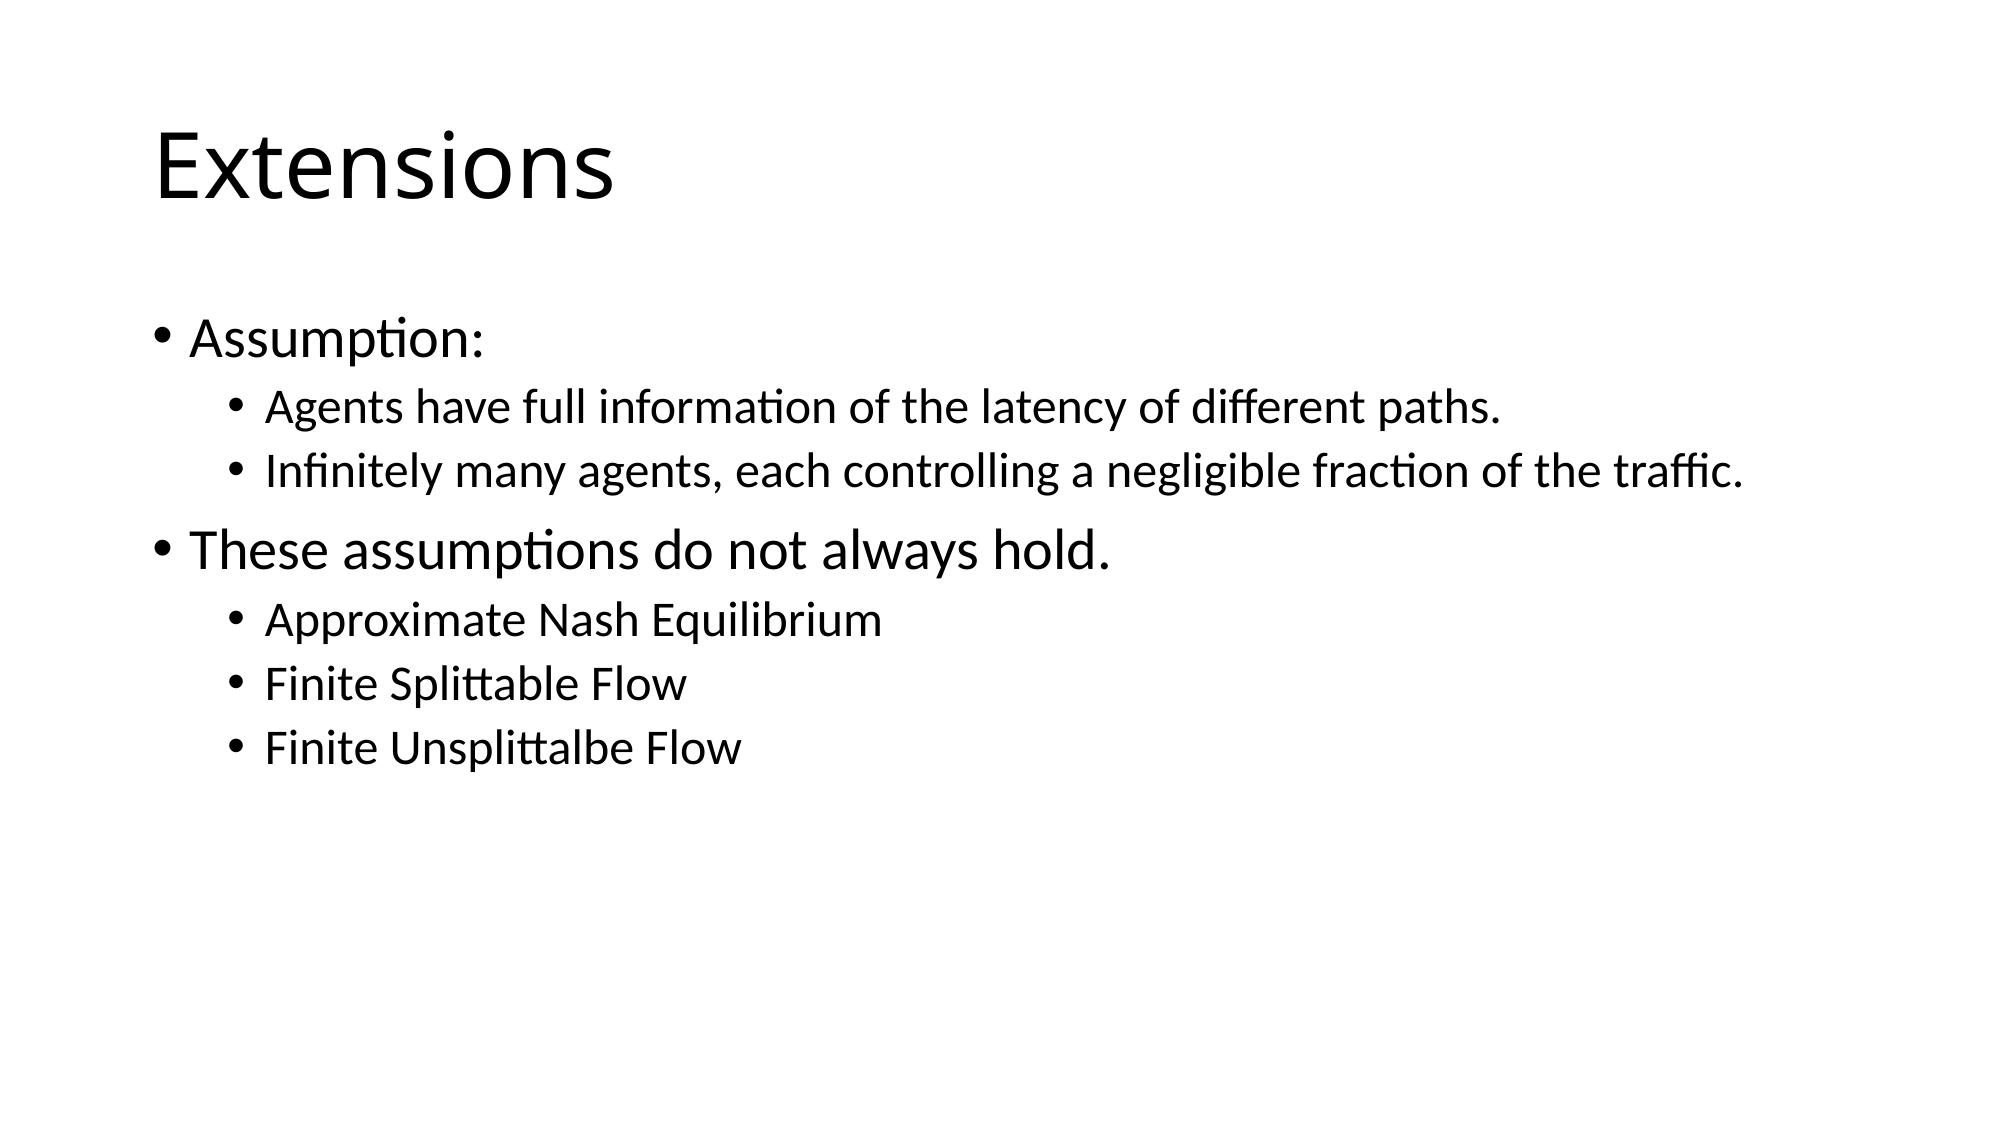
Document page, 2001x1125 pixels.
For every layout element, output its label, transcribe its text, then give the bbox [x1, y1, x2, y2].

list Assumption: Agents have full information of the latency of different paths. Infinitely many agents, each controlling a negligible fraction of the traffic. These assumptions do not always hold. Approximate Nash Equilibrium Finite Splittable Flow Finite Unsplittalbe Flow [137, 299, 1863, 1014]
title Extensions [137, 59, 1863, 278]
